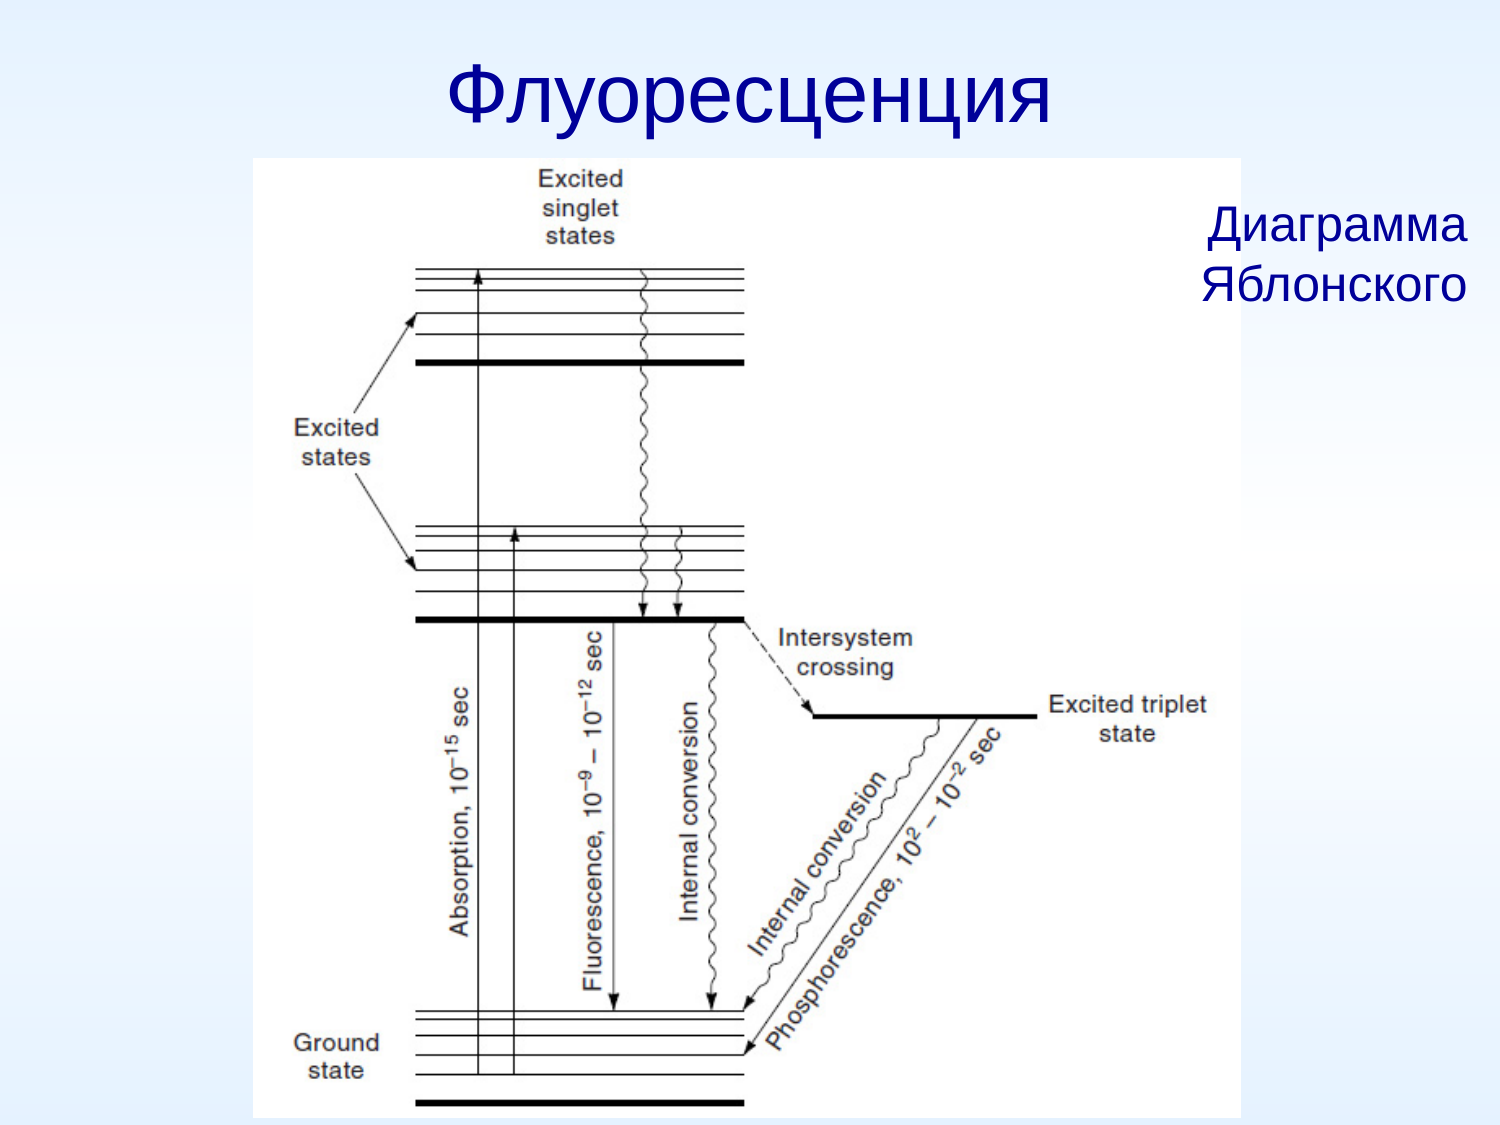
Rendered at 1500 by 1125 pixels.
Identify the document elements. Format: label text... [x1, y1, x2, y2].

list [253, 158, 1241, 1118]
title Флуоресценция [0, 0, 1500, 183]
text_box Диаграмма Яблонского [1246, 184, 1483, 320]
